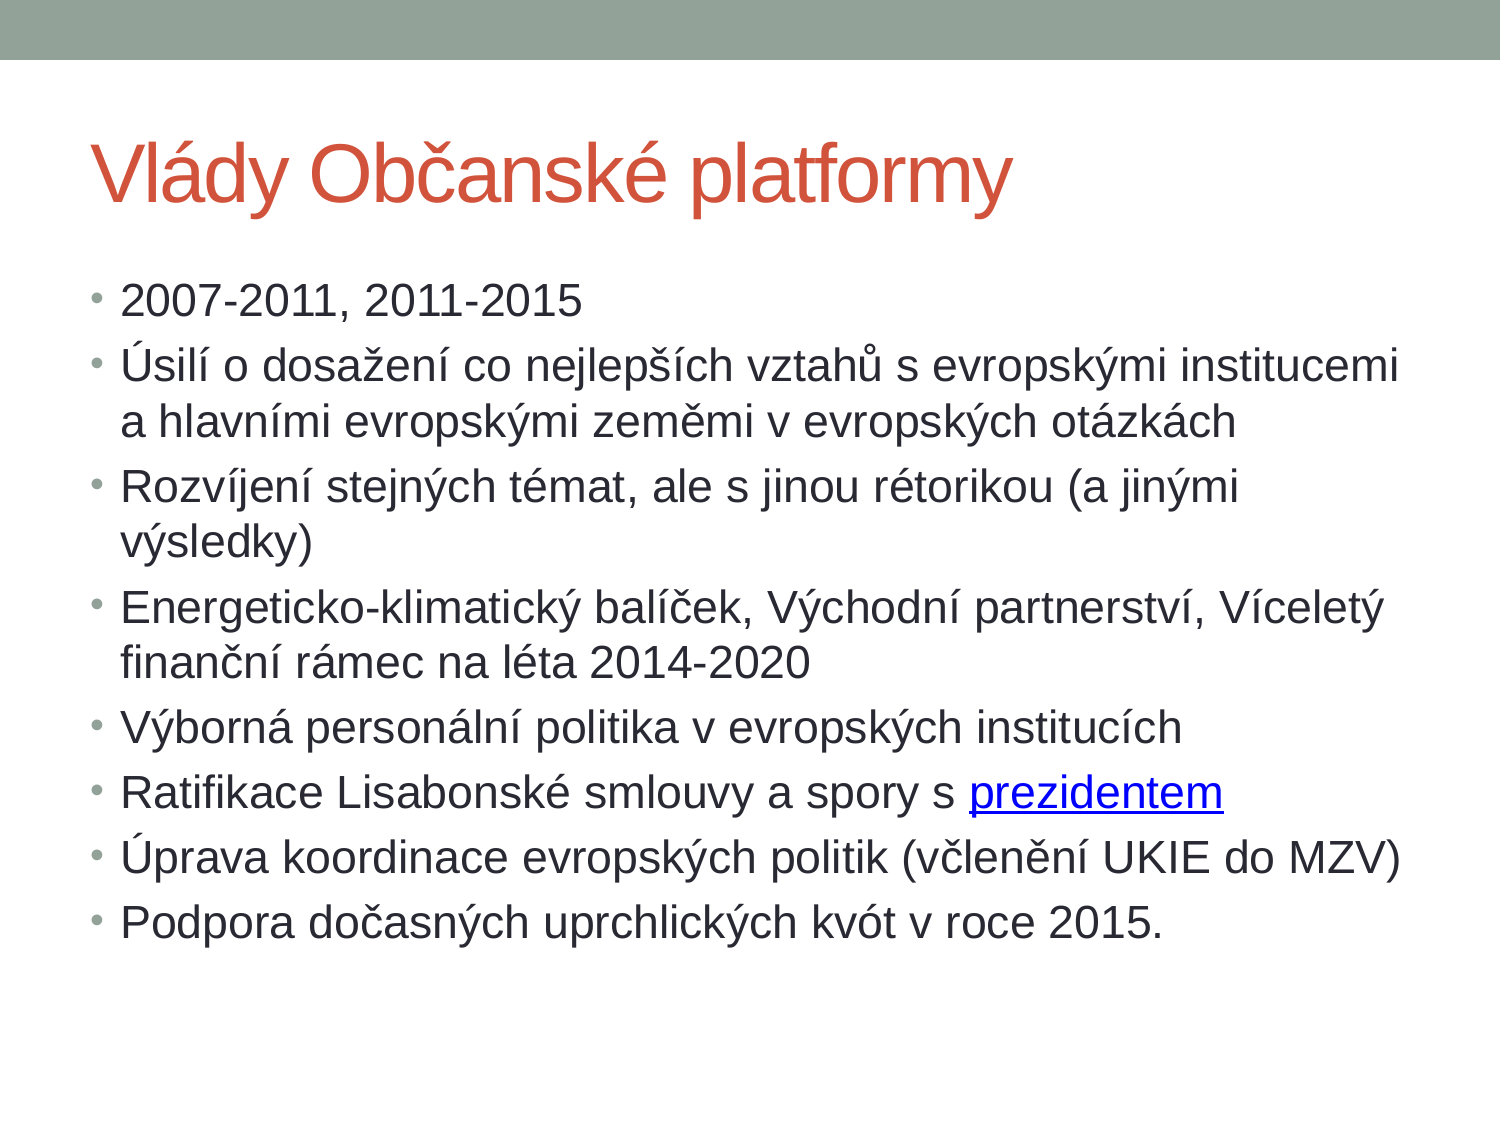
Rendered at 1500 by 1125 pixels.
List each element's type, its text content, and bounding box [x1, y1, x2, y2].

list 2007-2011, 2011-2015 Úsilí o dosažení co nejlepších vztahů s evropskými institucemi a hlavními evropskými zeměmi v evropských otázkách Rozvíjení stejných témat, ale s jinou rétorikou (a jinými výsledky) Energeticko-klimatický balíček, Východní partnerství, Víceletý finanční rámec na léta 2014-2020 Výborná personální politika v evropských institucích Ratifikace Lisabonské smlouvy a spory s prezidentem Úprava koordinace evropských politik (včlenění UKIE do MZV) Podpora dočasných uprchlických kvót v roce 2015. [75, 262, 1425, 1063]
title Vlády Občanské platformy [75, 87, 1425, 250]
